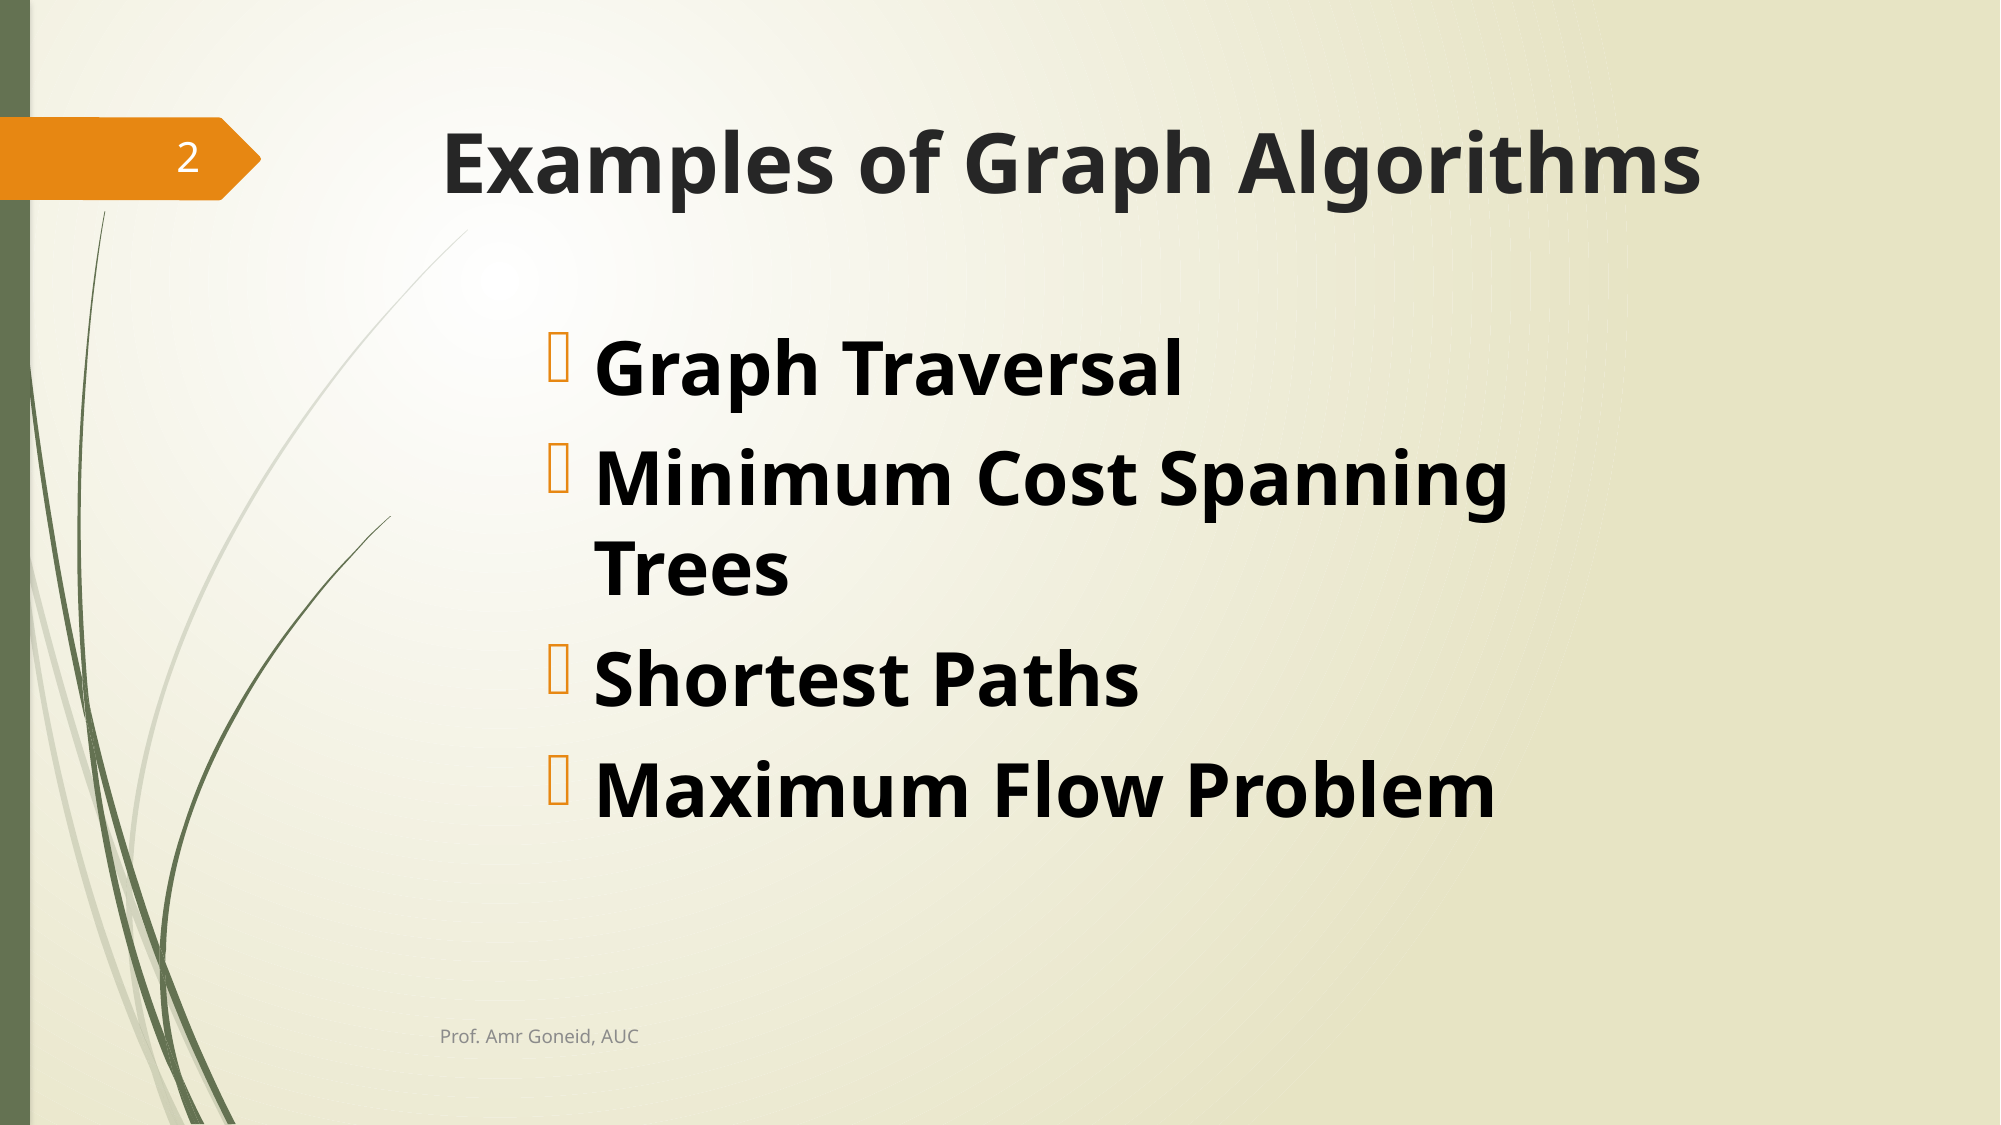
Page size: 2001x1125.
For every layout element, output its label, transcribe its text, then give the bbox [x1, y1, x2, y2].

list Graph Traversal Minimum Cost Spanning Trees Shortest Paths Maximum Flow Problem [456, 312, 1732, 1000]
footer Prof. Amr Goneid, AUC [424, 1006, 1675, 1067]
title Examples of Graph Algorithms [425, 102, 1888, 313]
slide_number 2 [87, 129, 216, 190]
